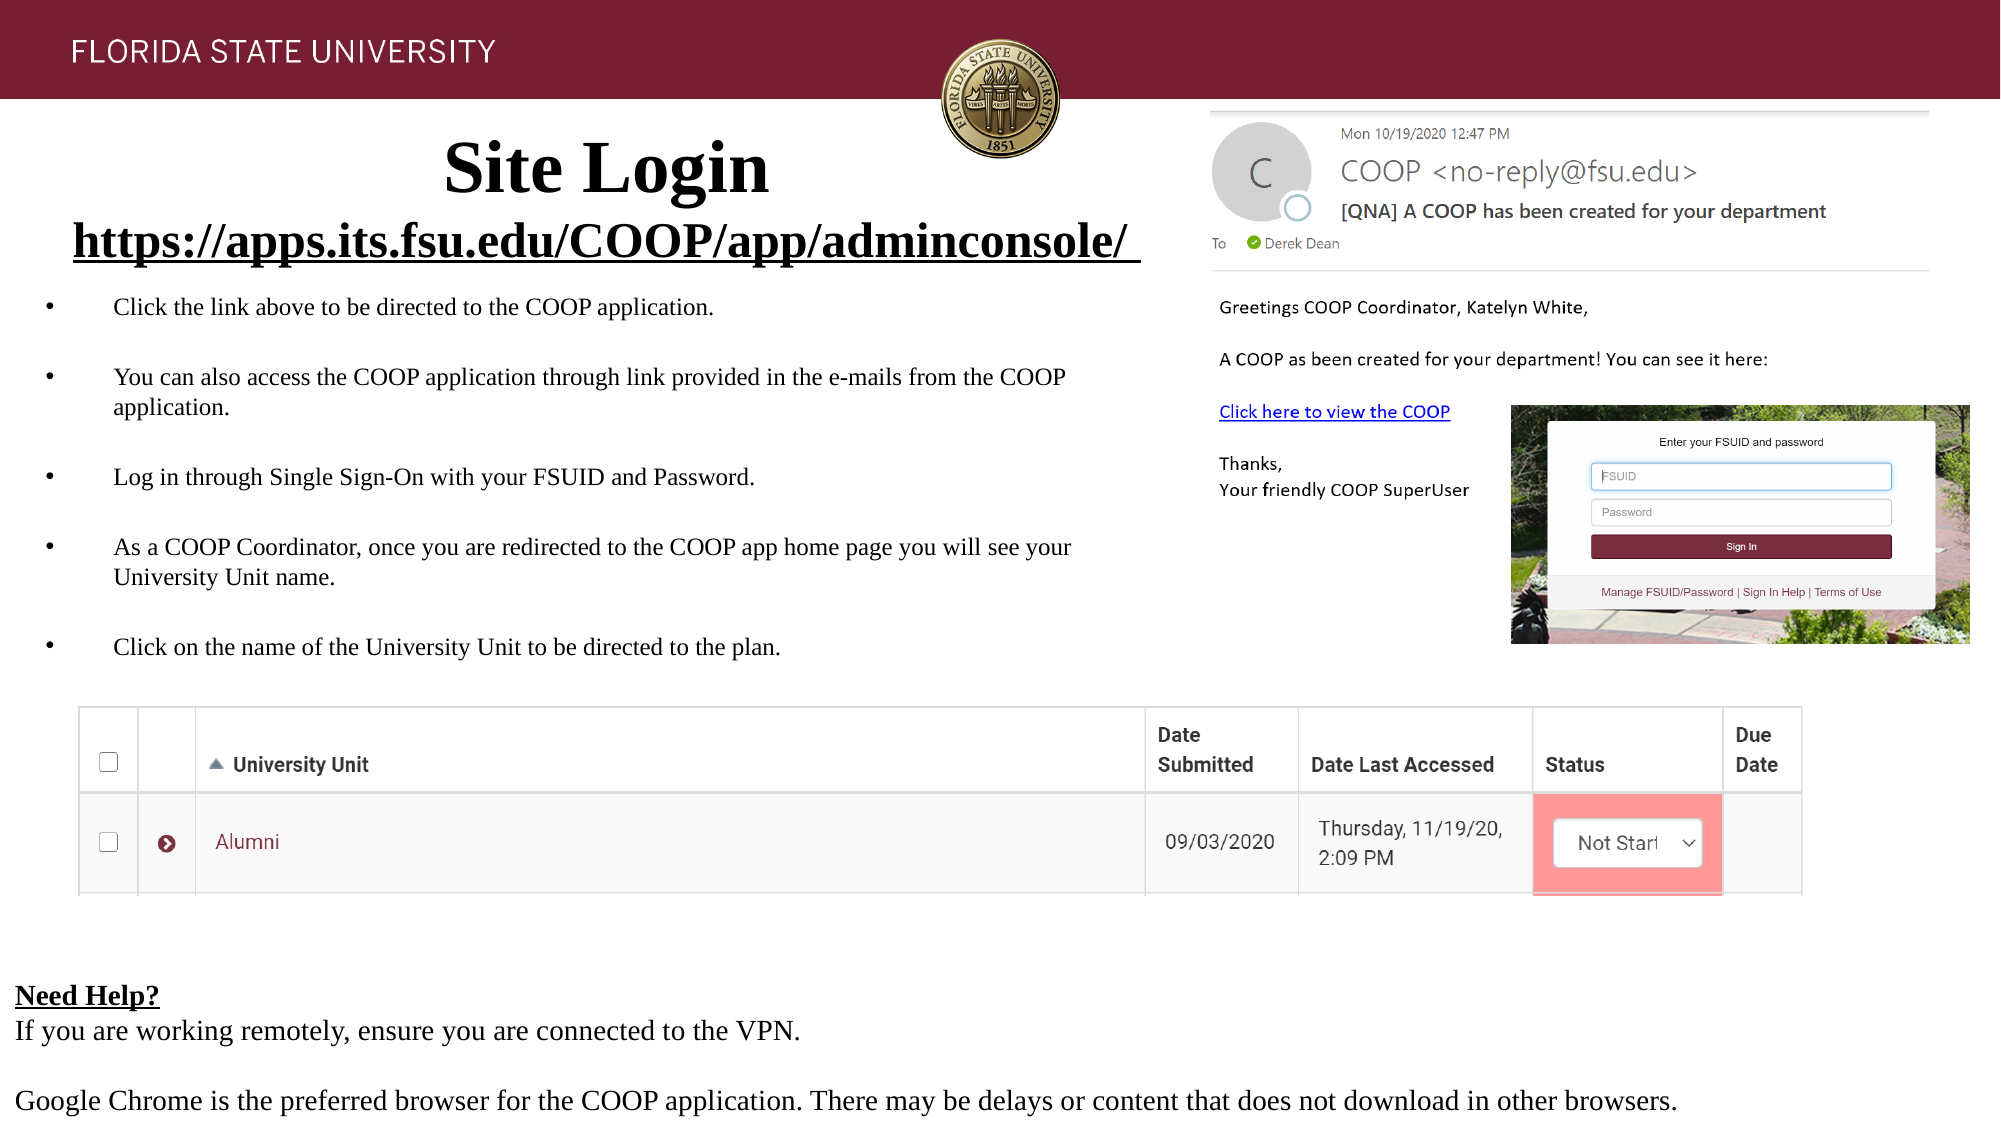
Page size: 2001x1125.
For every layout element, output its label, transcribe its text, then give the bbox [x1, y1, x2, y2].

text_box Site Login https://apps.its.fsu.edu/COOP/app/adminconsole/ [0, 110, 1208, 349]
text_box Need Help? If you are working remotely, ensure you are connected to the VPN. Google Chrome is the preferred browser for the COOP application. There may be delays or content that does not download in other browsers. [0, 968, 2000, 1125]
picture [0, 0, 2001, 1125]
text_box Click the link above to be directed to the COOP application. You can also access the COOP application through link provided in the e-mails from the COOP application. Log in through Single Sign-On with your FSUID and Password. As a COOP Coordinator, once you are redirected to the COOP app home page you will see your University Unit name. Click on the name of the University Unit to be directed to the plan. [30, 283, 1195, 671]
